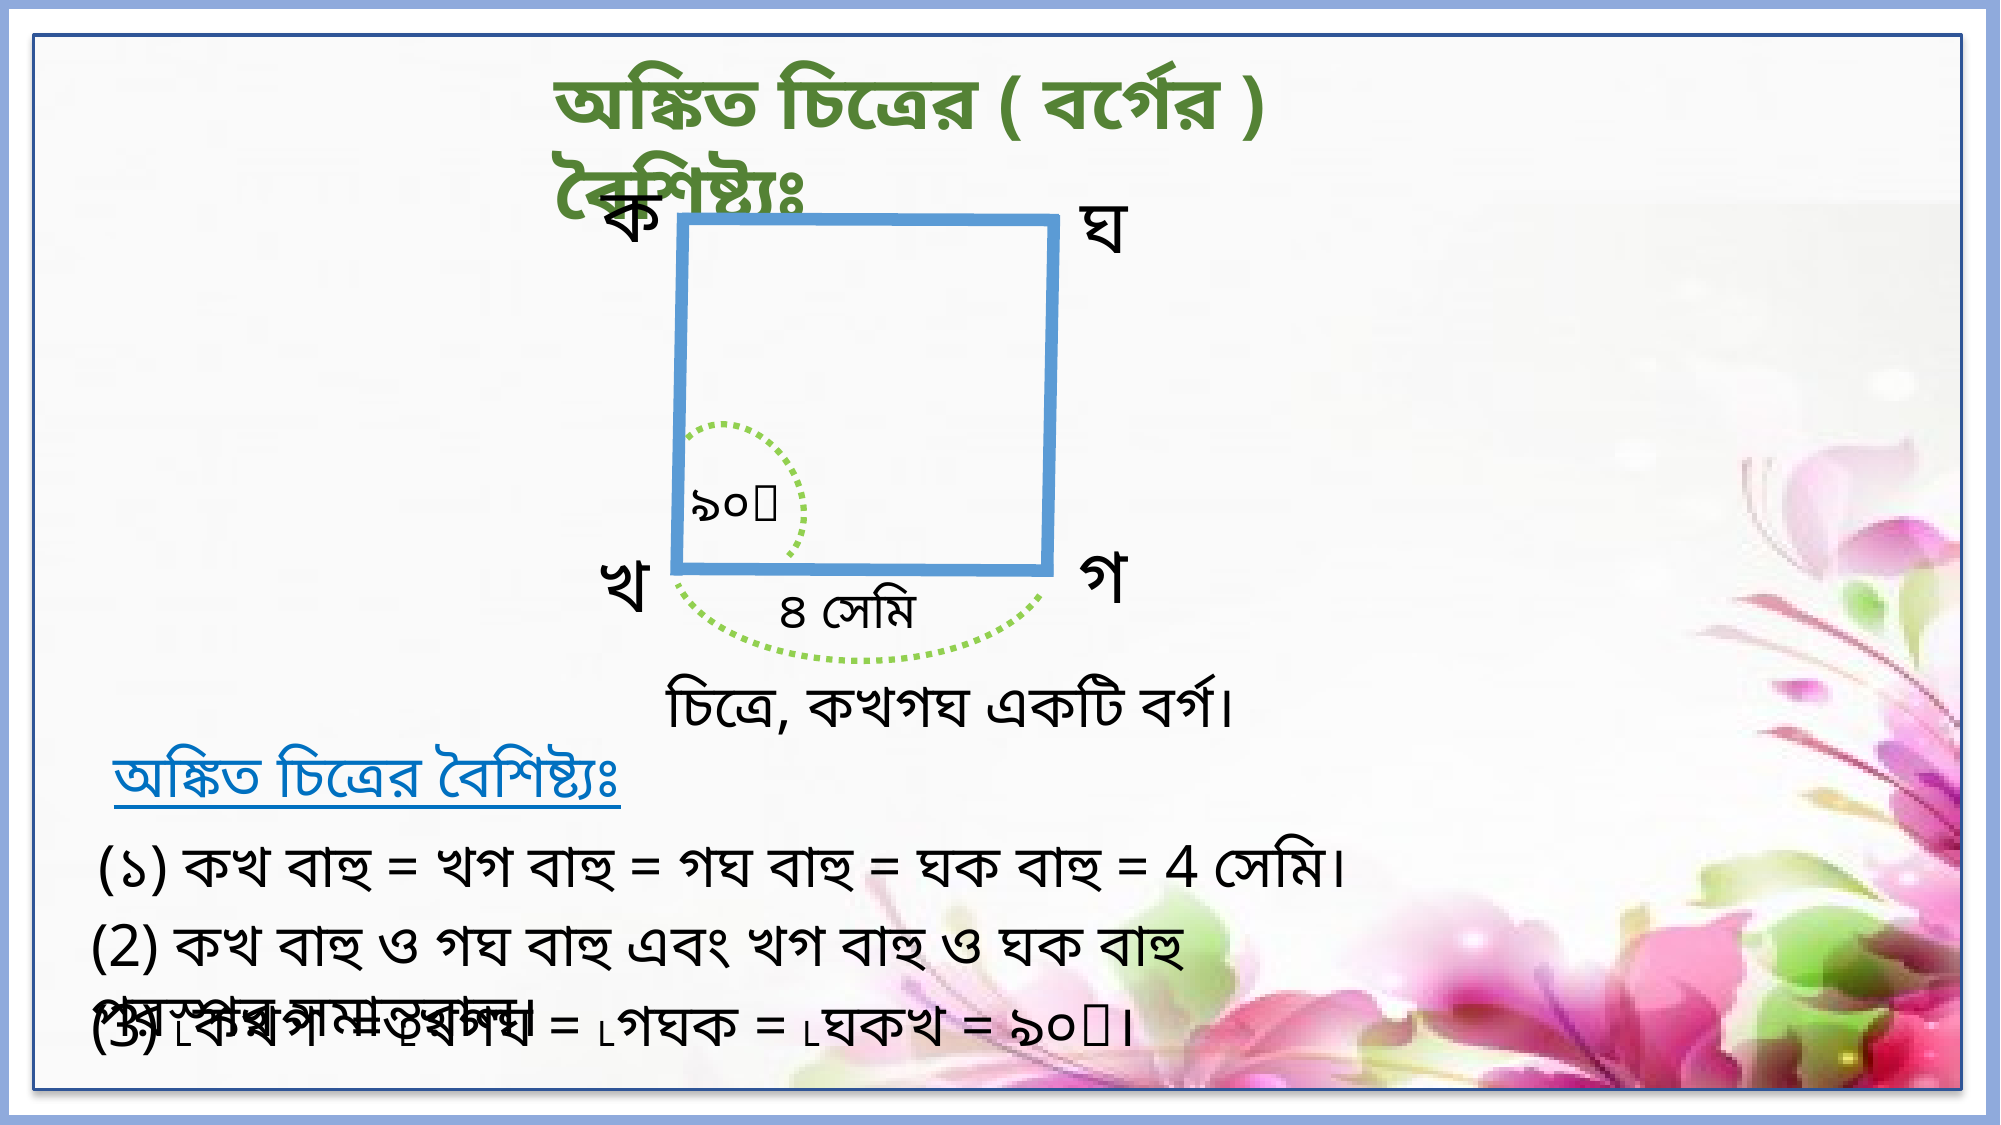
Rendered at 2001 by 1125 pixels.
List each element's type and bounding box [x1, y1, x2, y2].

text_box [676, 212, 684, 568]
text_box [0, 0, 1996, 1125]
picture [35, 36, 1960, 1089]
text_box [676, 571, 684, 576]
text_box [1047, 221, 1054, 568]
